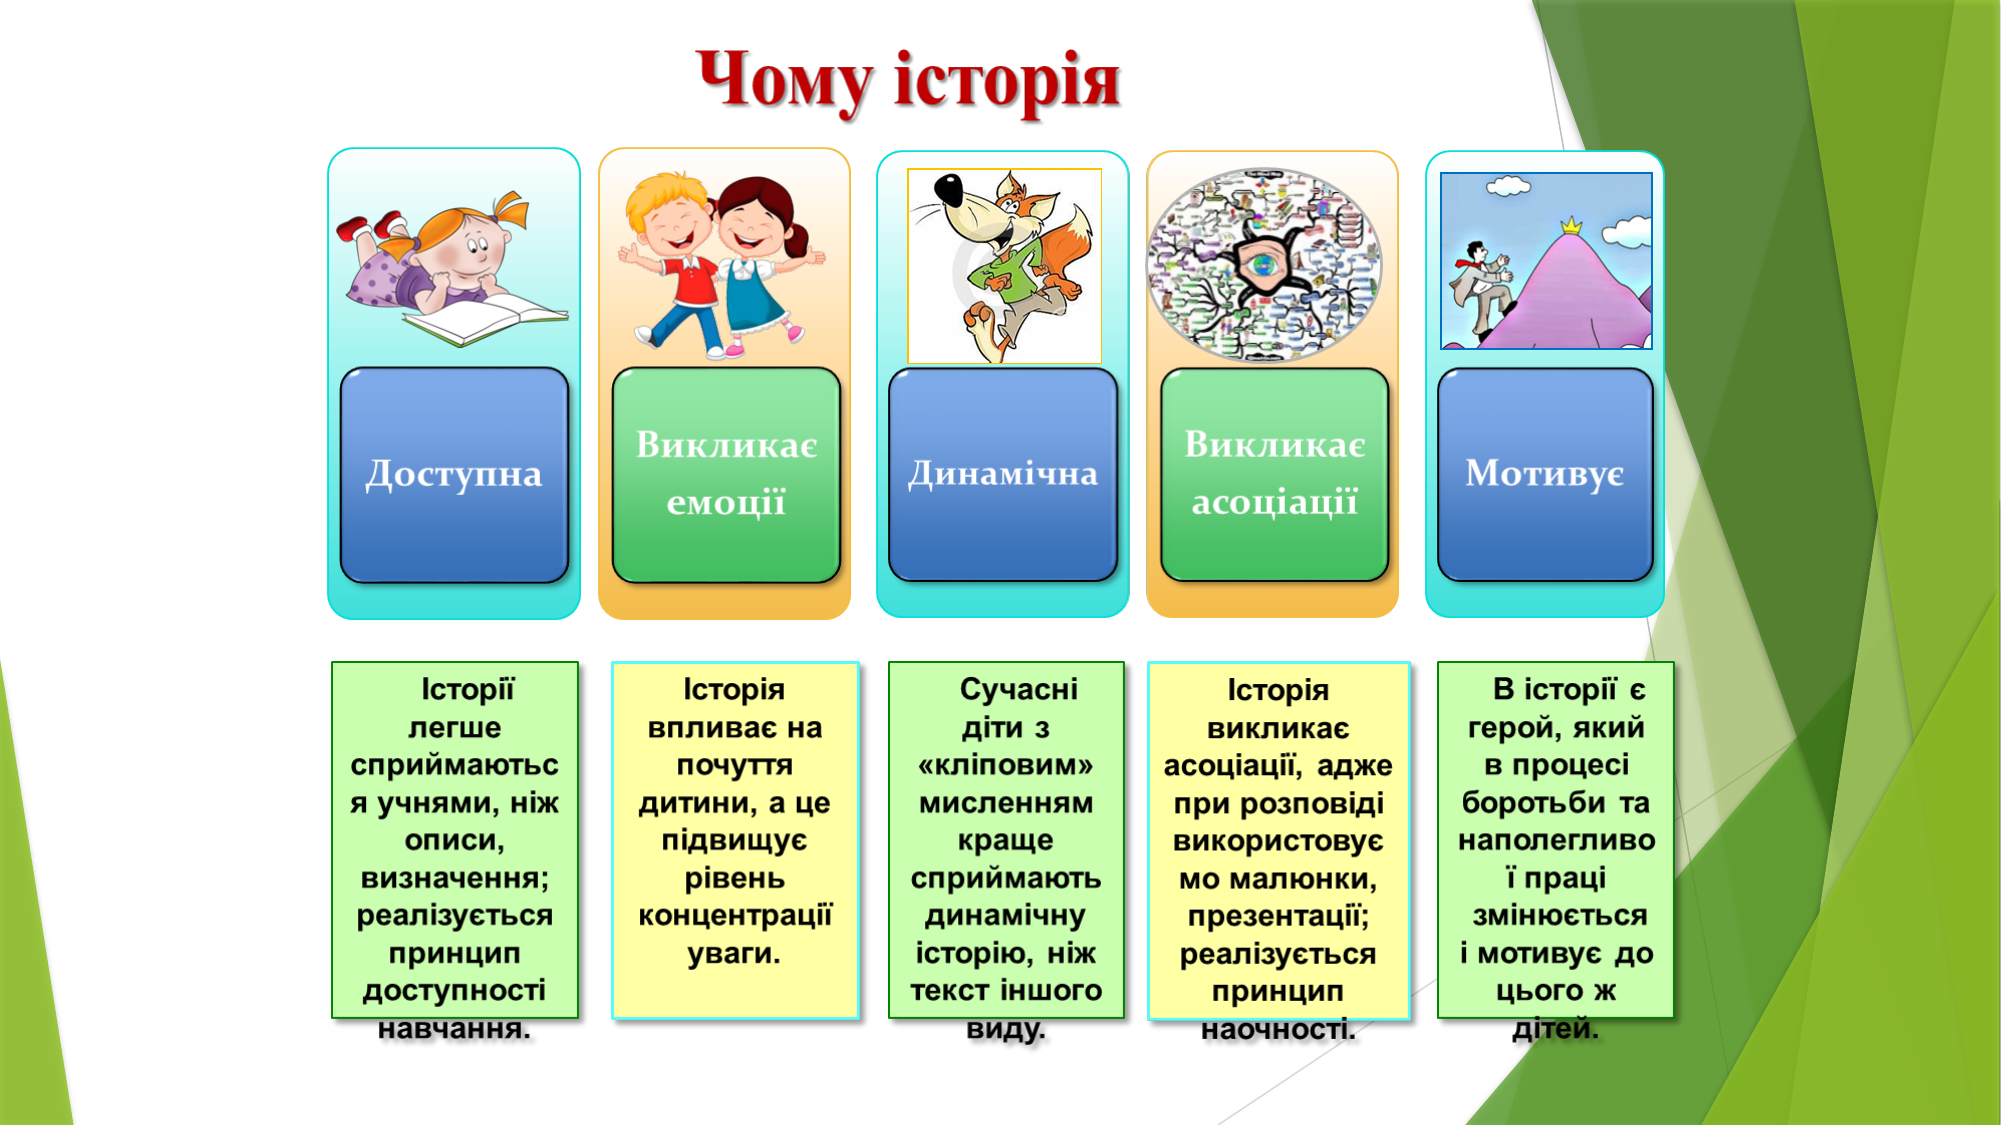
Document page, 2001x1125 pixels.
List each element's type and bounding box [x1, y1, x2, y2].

picture [607, 656, 878, 1034]
picture [326, 1, 1405, 621]
picture [327, 656, 601, 1078]
picture [883, 656, 1695, 1079]
picture [1424, 149, 1668, 619]
